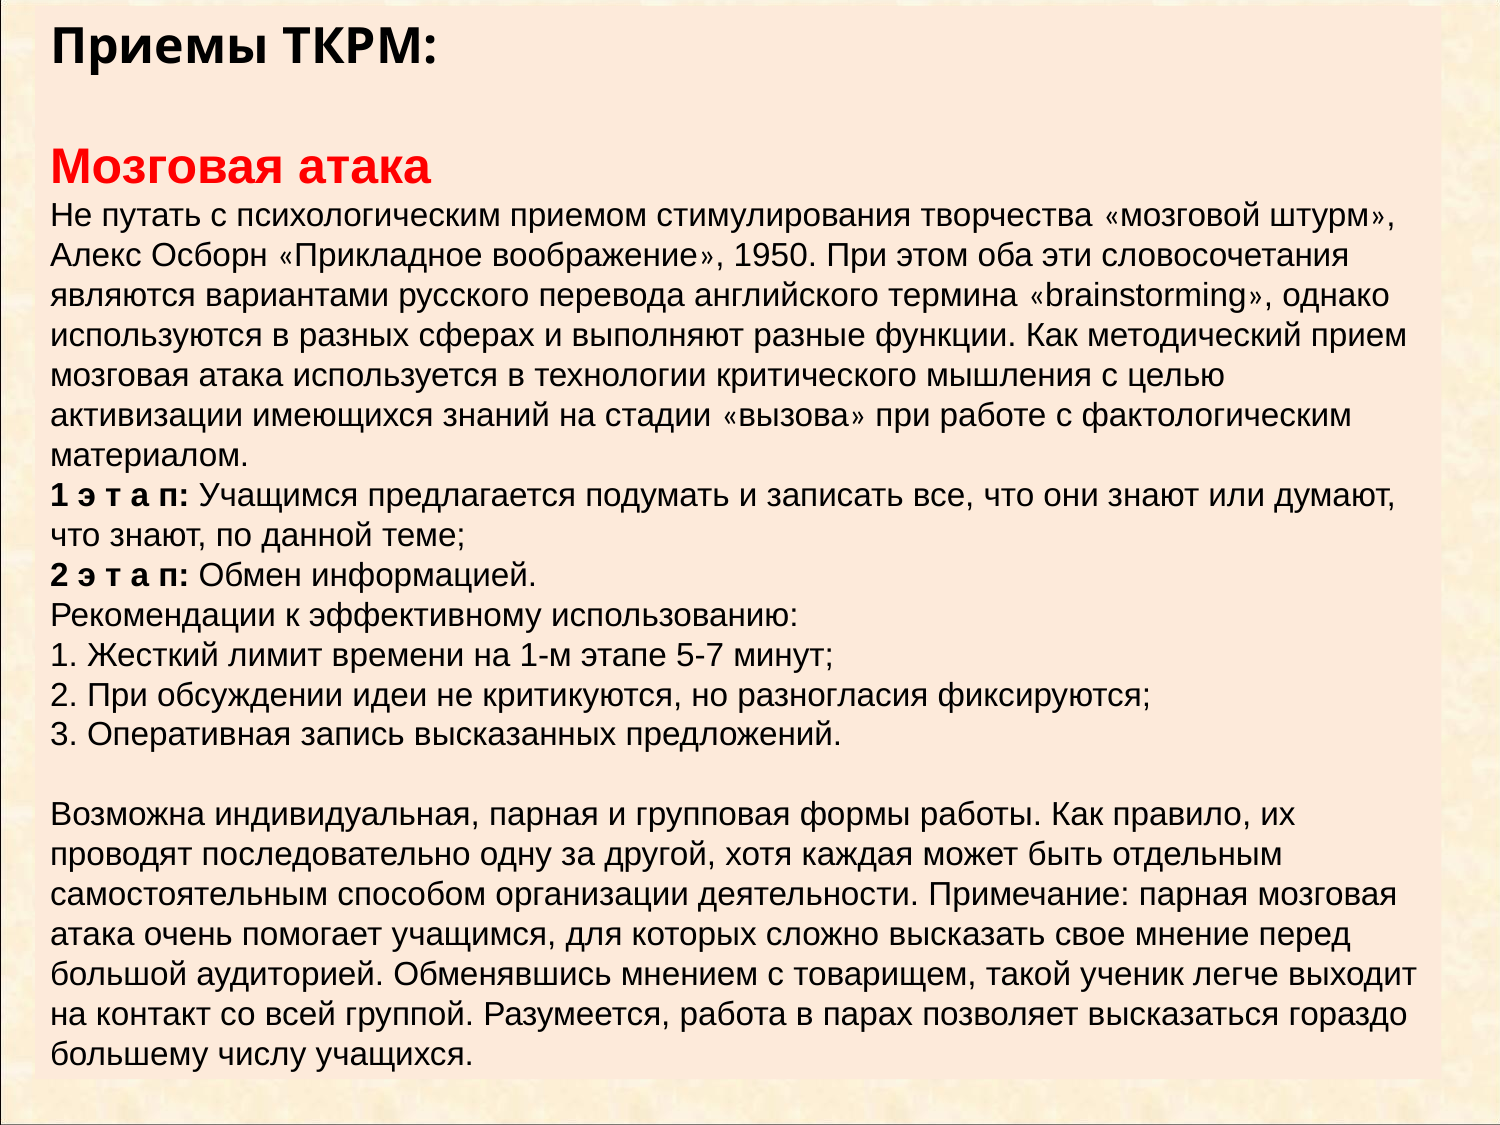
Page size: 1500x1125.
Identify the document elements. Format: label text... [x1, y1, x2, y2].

picture [0, 0, 1500, 1125]
text_box Приемы ТКРМ: Мозговая атака Не путать с психологическим приемом стимулирования творчества «мозговой штурм», Алекс Осборн «Прикладное воображение», 1950. При этом оба эти словосочетания являются вариантами русского перевода английского термина «brainstorming», однако используются в разных сферах и выполняют разные функции. Как методический прием мозговая атака используется в технологии критического мышления с целью активизации имеющихся знаний на стадии «вызова» при работе с фактологическим материалом. 1 э т а п: Учащимся предлагается подумать и записать все, что они знают или думают, что знают, по данной теме; 2 э т а п: Обмен информацией. Рекомендации к эффективному использованию: 1. Жесткий лимит времени на 1-м этапе 5-7 минут; 2. При обсуждении идеи не критикуются, но разногласия фиксируются; 3. Оперативная запись высказанных предложений. Возможна индивидуальная, парная и групповая формы работы. Как правило, их проводят последовательно одну за другой, хотя каждая может быть отдельным самостоятельным способом организации деятельности. Примечание: парная мозговая атака очень помогает учащимся, для которых сложно высказать свое мнение перед большой аудиторией. Обменявшись мнением с товарищем, такой ученик легче выходит на контакт со всей группой. Разумеется, работа в парах позволяет высказаться гораздо большему числу учащихся. [35, 6, 1442, 1080]
